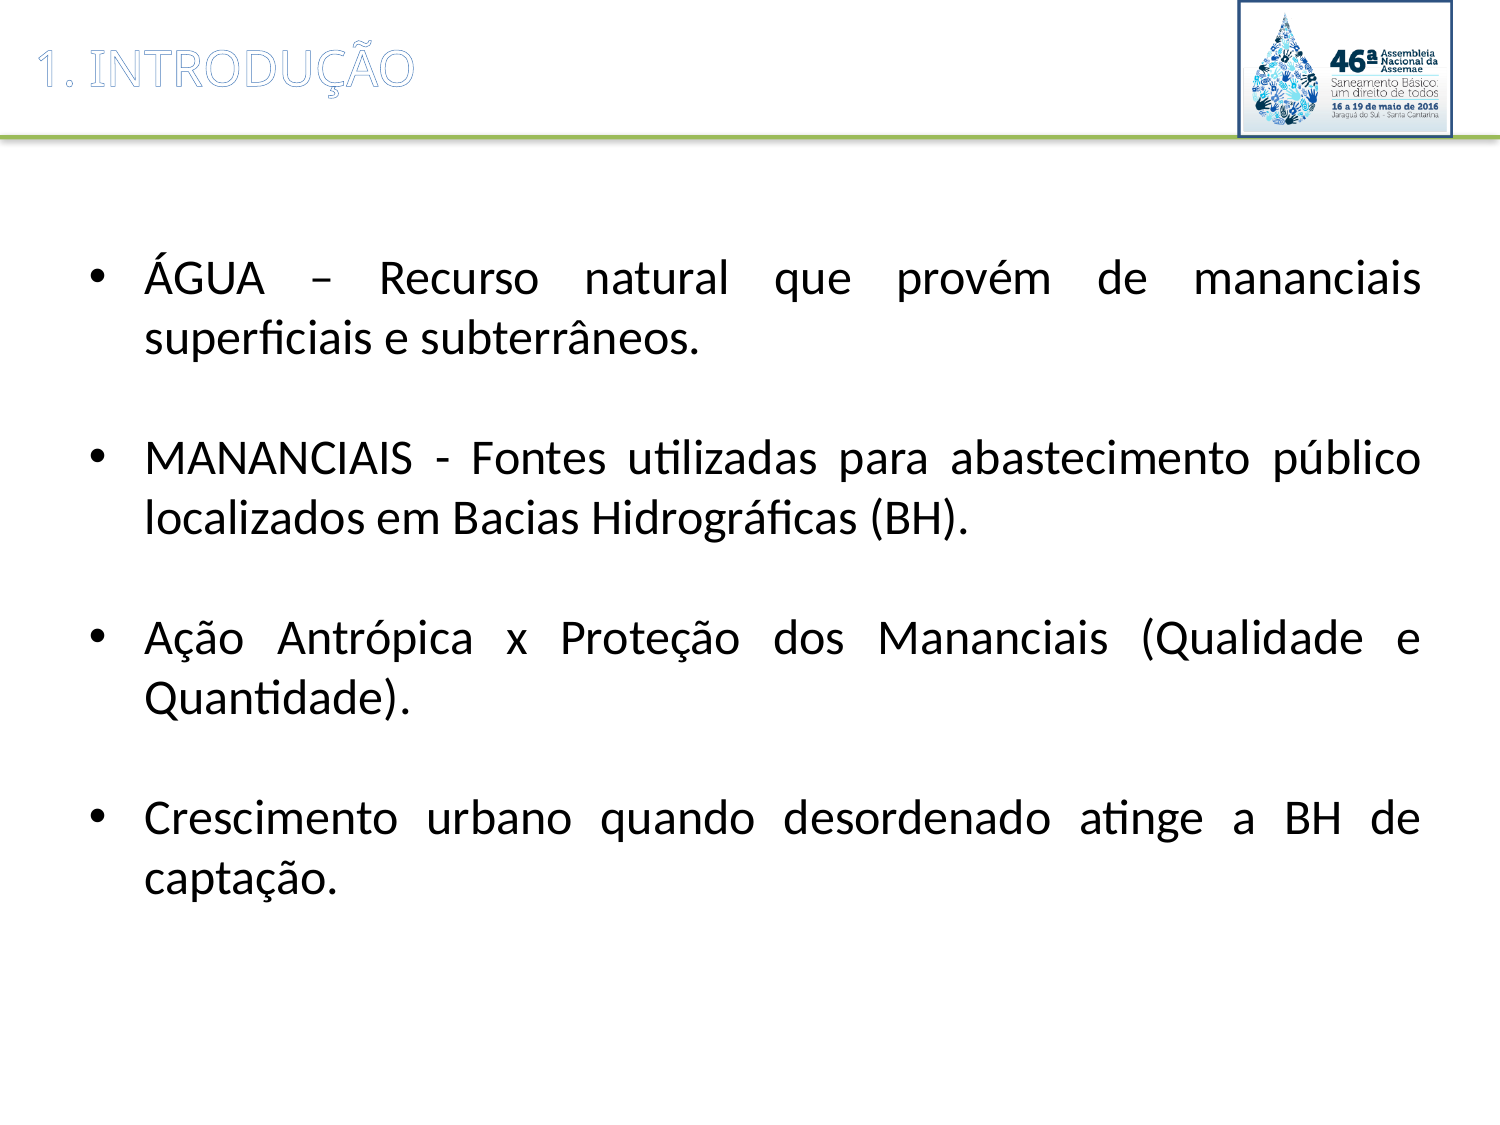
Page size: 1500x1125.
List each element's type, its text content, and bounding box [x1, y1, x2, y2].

text_box 1. INTRODUÇÃO [19, 7, 699, 126]
text_box ÁGUA – Recurso natural que provém de mananciais superficiais e subterrâneos. MANANCIAIS - Fontes utilizadas para abastecimento público localizados em Bacias Hidrográficas (BH). Ação Antrópica x Proteção dos Mananciais (Qualidade e Quantidade). Crescimento urbano quando desordenado atinge a BH de captação. [73, 237, 1437, 1043]
text_box [1456, 135, 1500, 140]
text_box [0, 135, 1232, 140]
picture [1237, 0, 1453, 138]
